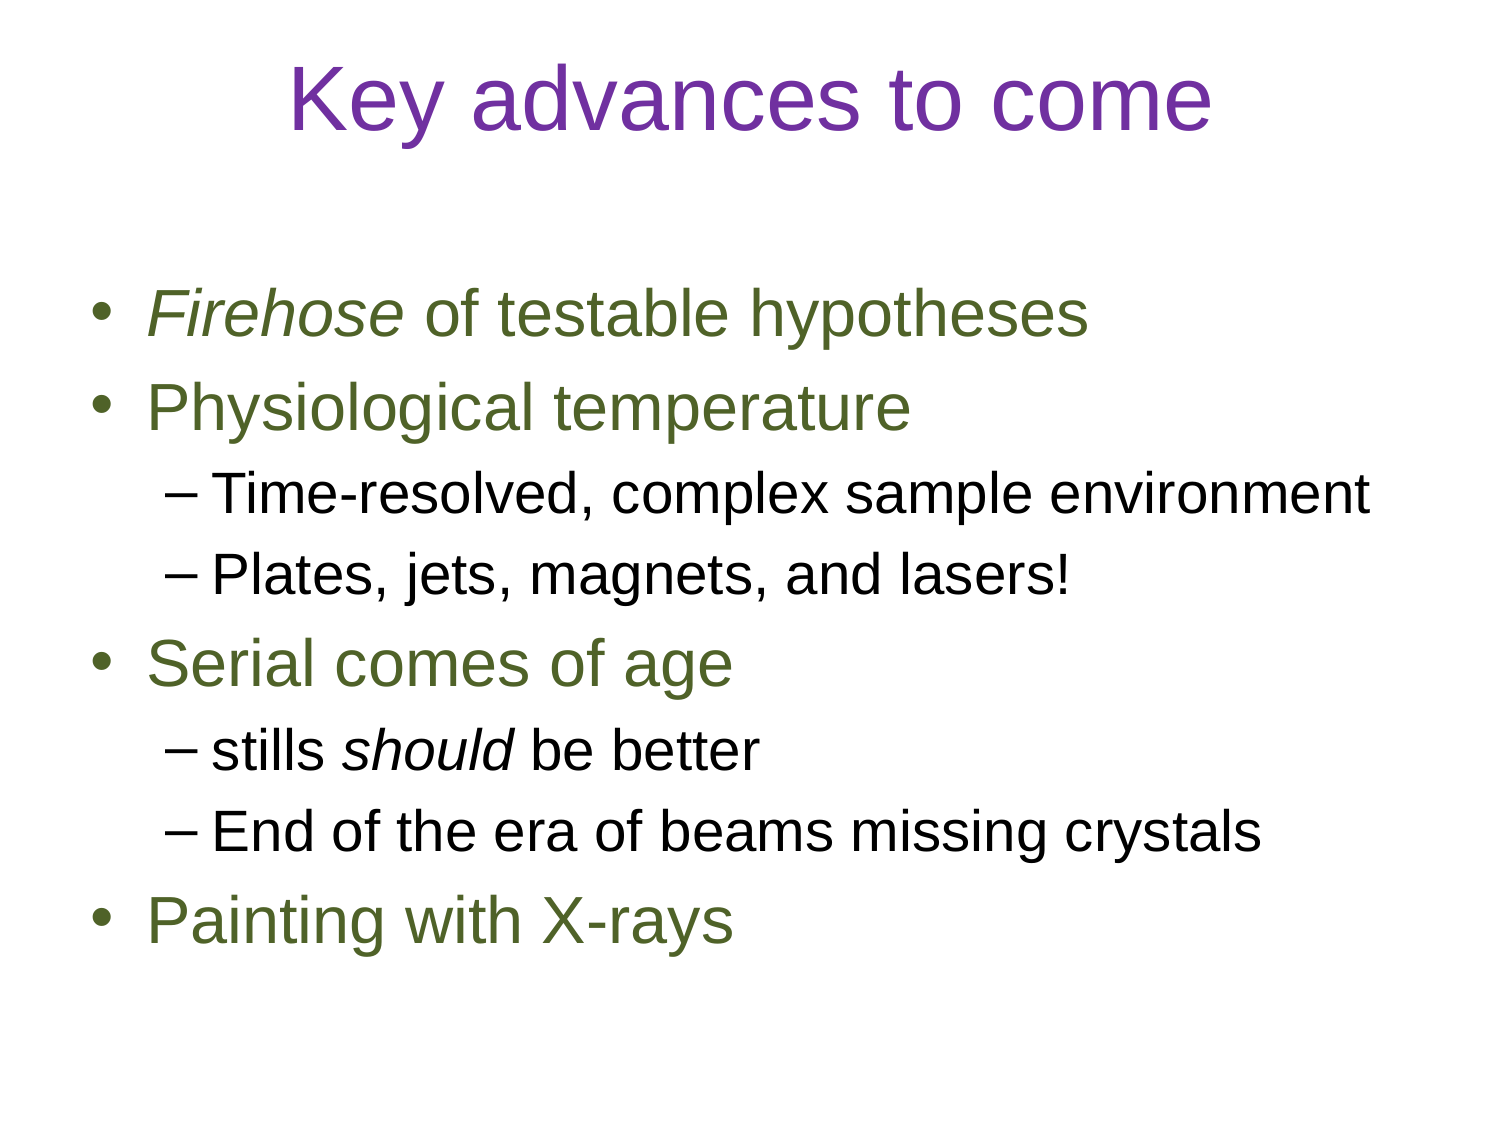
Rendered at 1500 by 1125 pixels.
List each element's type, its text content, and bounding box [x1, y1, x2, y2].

title Key advances to come [76, 0, 1427, 188]
list Firehose of testable hypotheses Physiological temperature Time-resolved, complex sample environment Plates, jets, magnets, and lasers! Serial comes of age stills should be better End of the era of beams missing crystals Painting with X-rays [75, 262, 1425, 1125]
